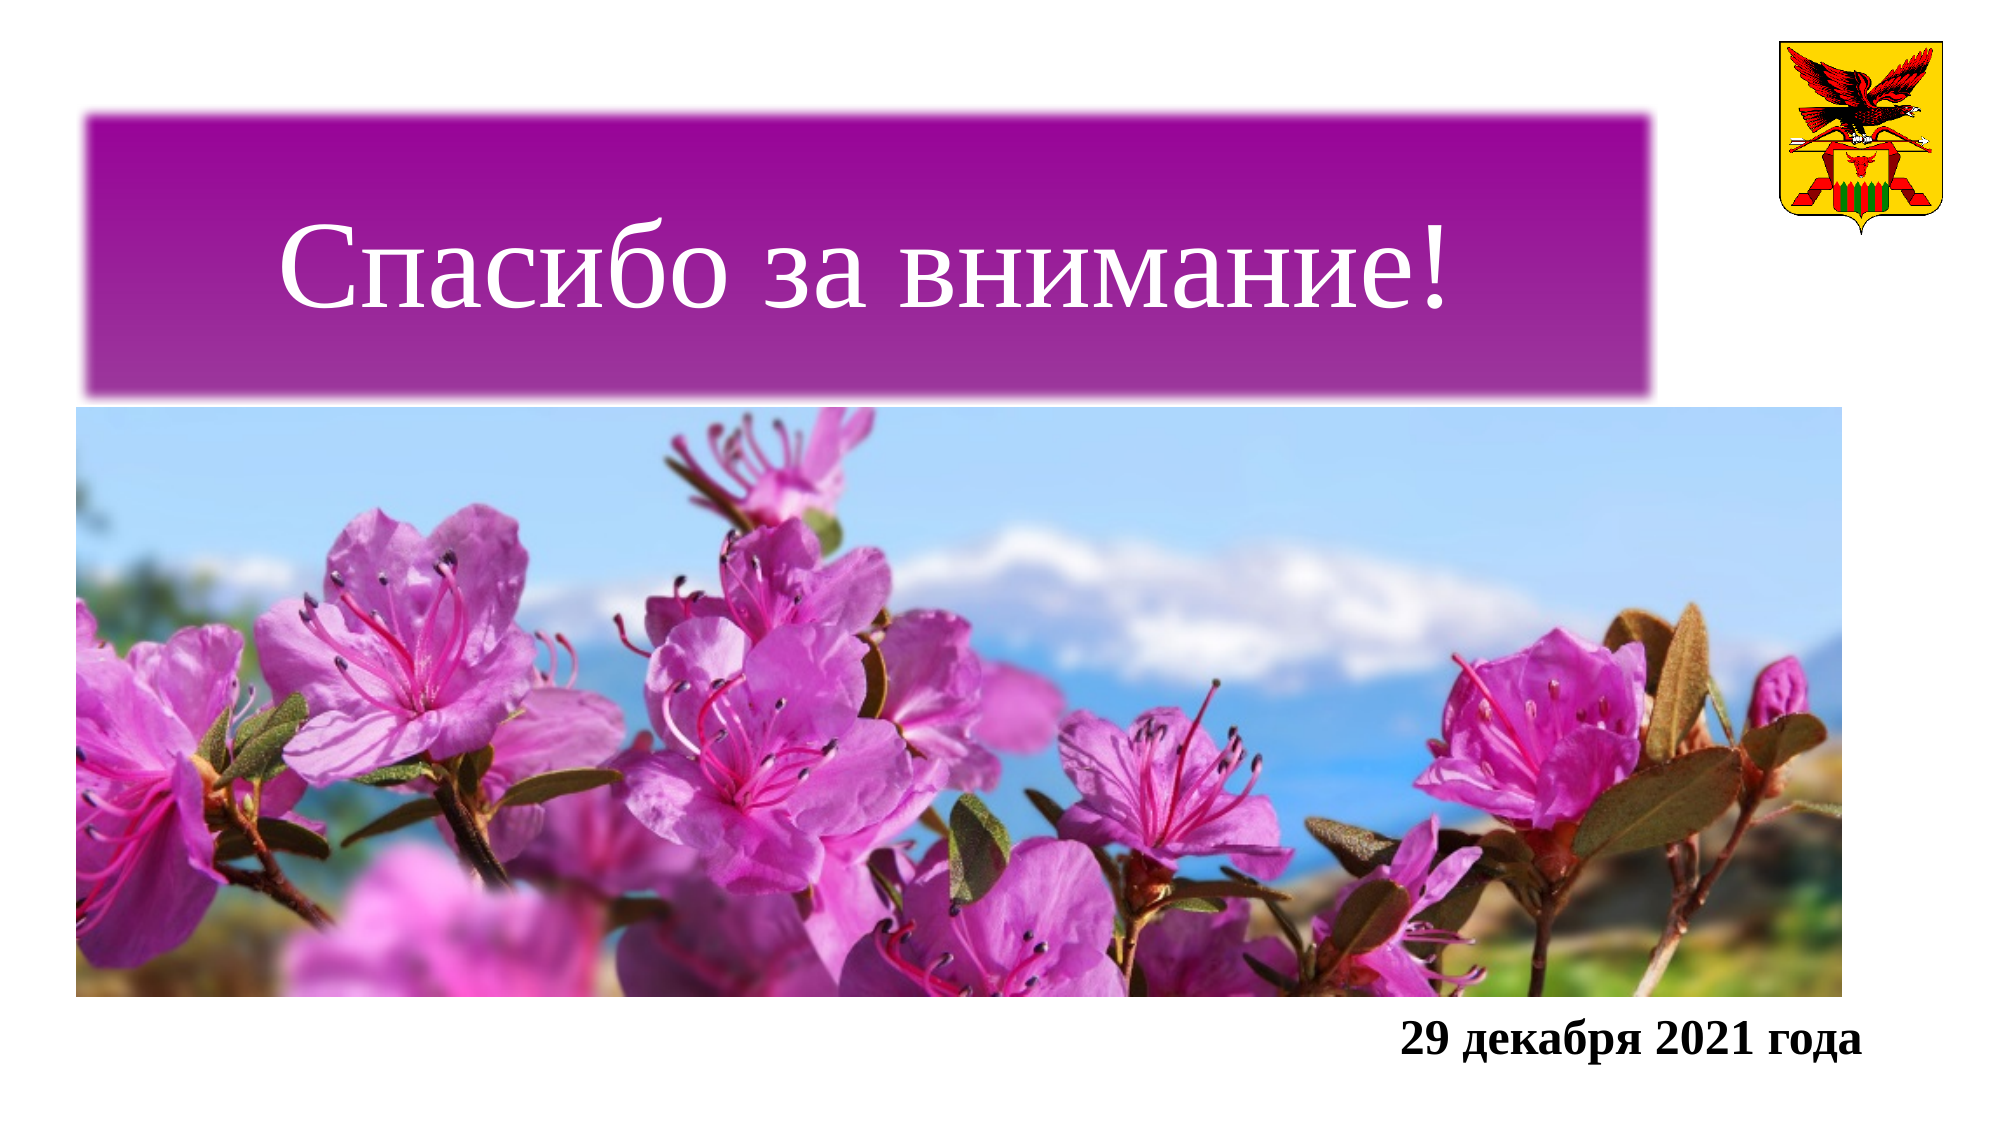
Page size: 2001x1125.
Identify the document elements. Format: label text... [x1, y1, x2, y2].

text_box 29 декабря 2021 года [1385, 996, 1890, 1072]
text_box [76, 104, 1842, 997]
picture [1779, 41, 1943, 236]
